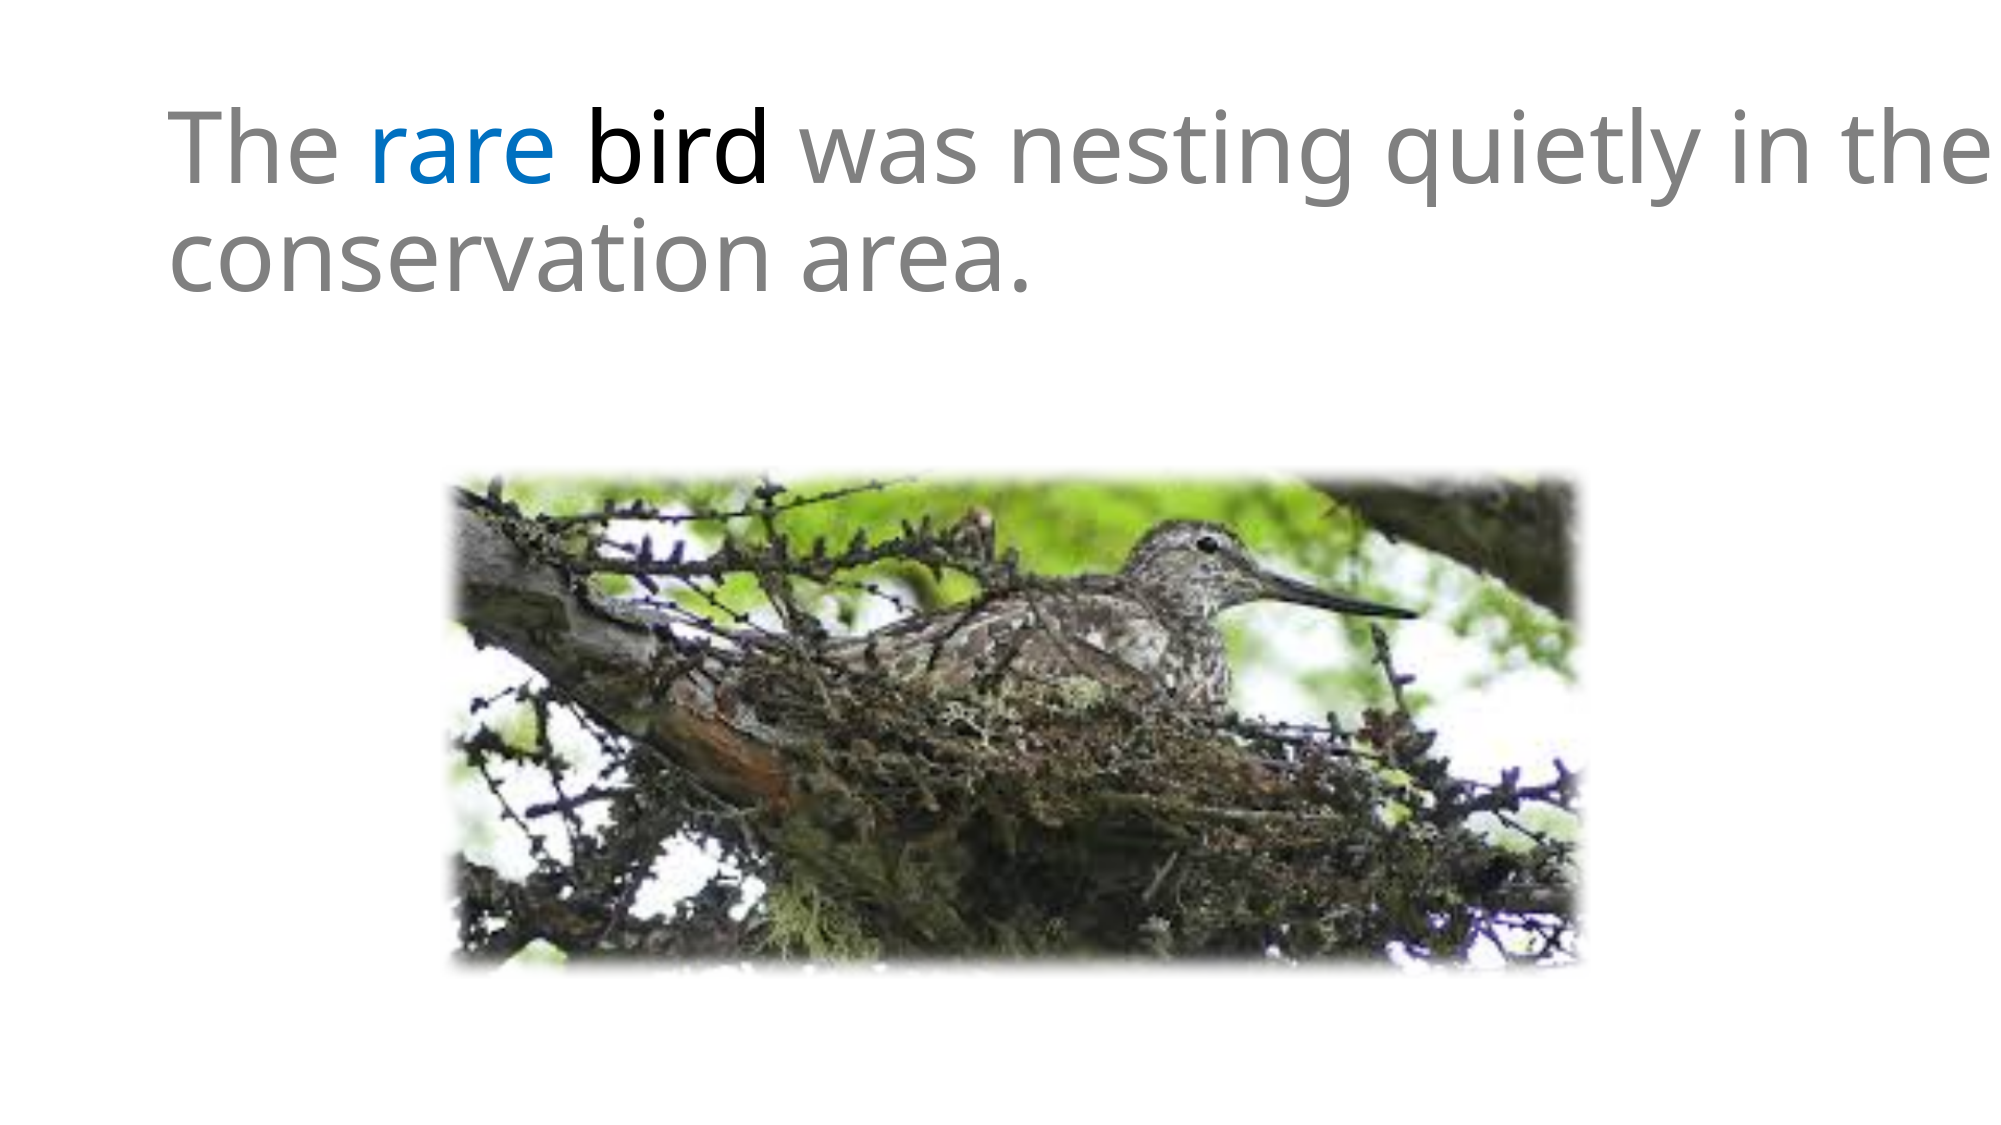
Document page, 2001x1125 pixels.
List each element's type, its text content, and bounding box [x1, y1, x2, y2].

picture [440, 465, 1590, 979]
text_box The rare bird was nesting quietly in the conservation area. [153, 90, 2000, 321]
